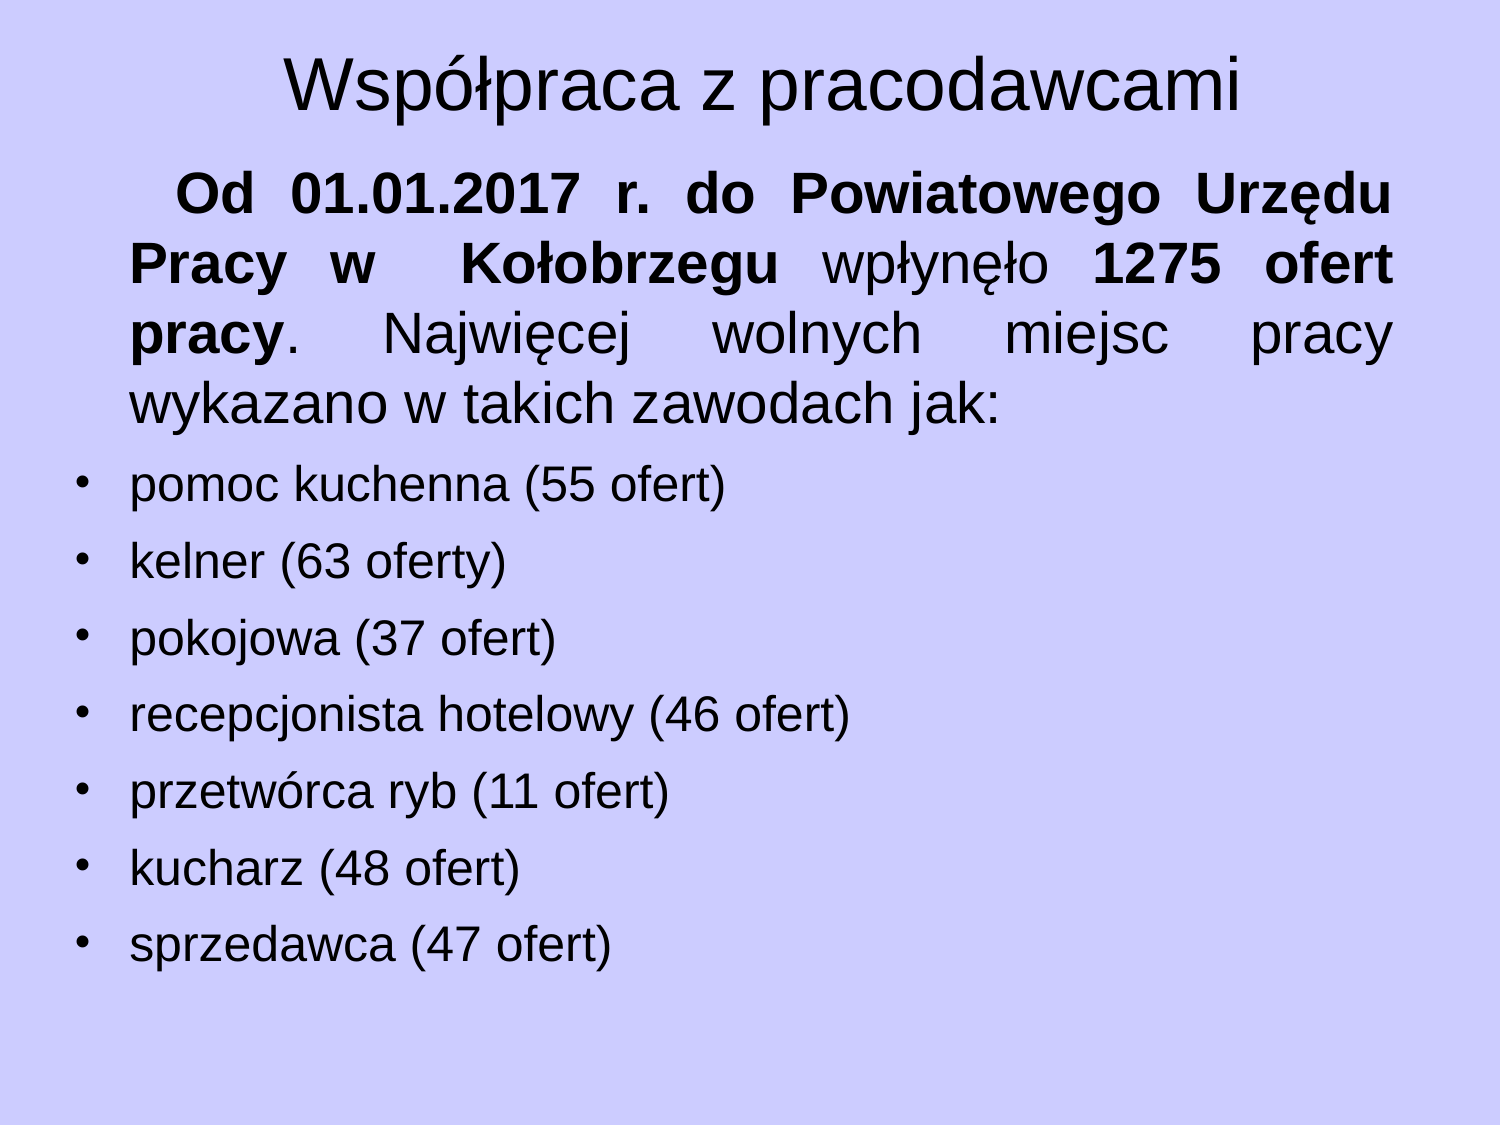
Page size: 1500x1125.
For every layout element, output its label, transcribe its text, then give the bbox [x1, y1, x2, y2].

title Współpraca z pracodawcami [100, 42, 1428, 188]
list Od 01.01.2017 r. do Powiatowego Urzędu Pracy w Kołobrzegu wpłynęło 1275 ofert pracy. Najwięcej wolnych miejsc pracy wykazano w takich zawodach jak: pomoc kuchenna (55 ofert) kelner (63 oferty) pokojowa (37 ofert) recepcjonista hotelowy (46 ofert) przetwórca ryb (11 ofert) kucharz (48 ofert) sprzedawca (47 ofert) [58, 147, 1410, 1071]
